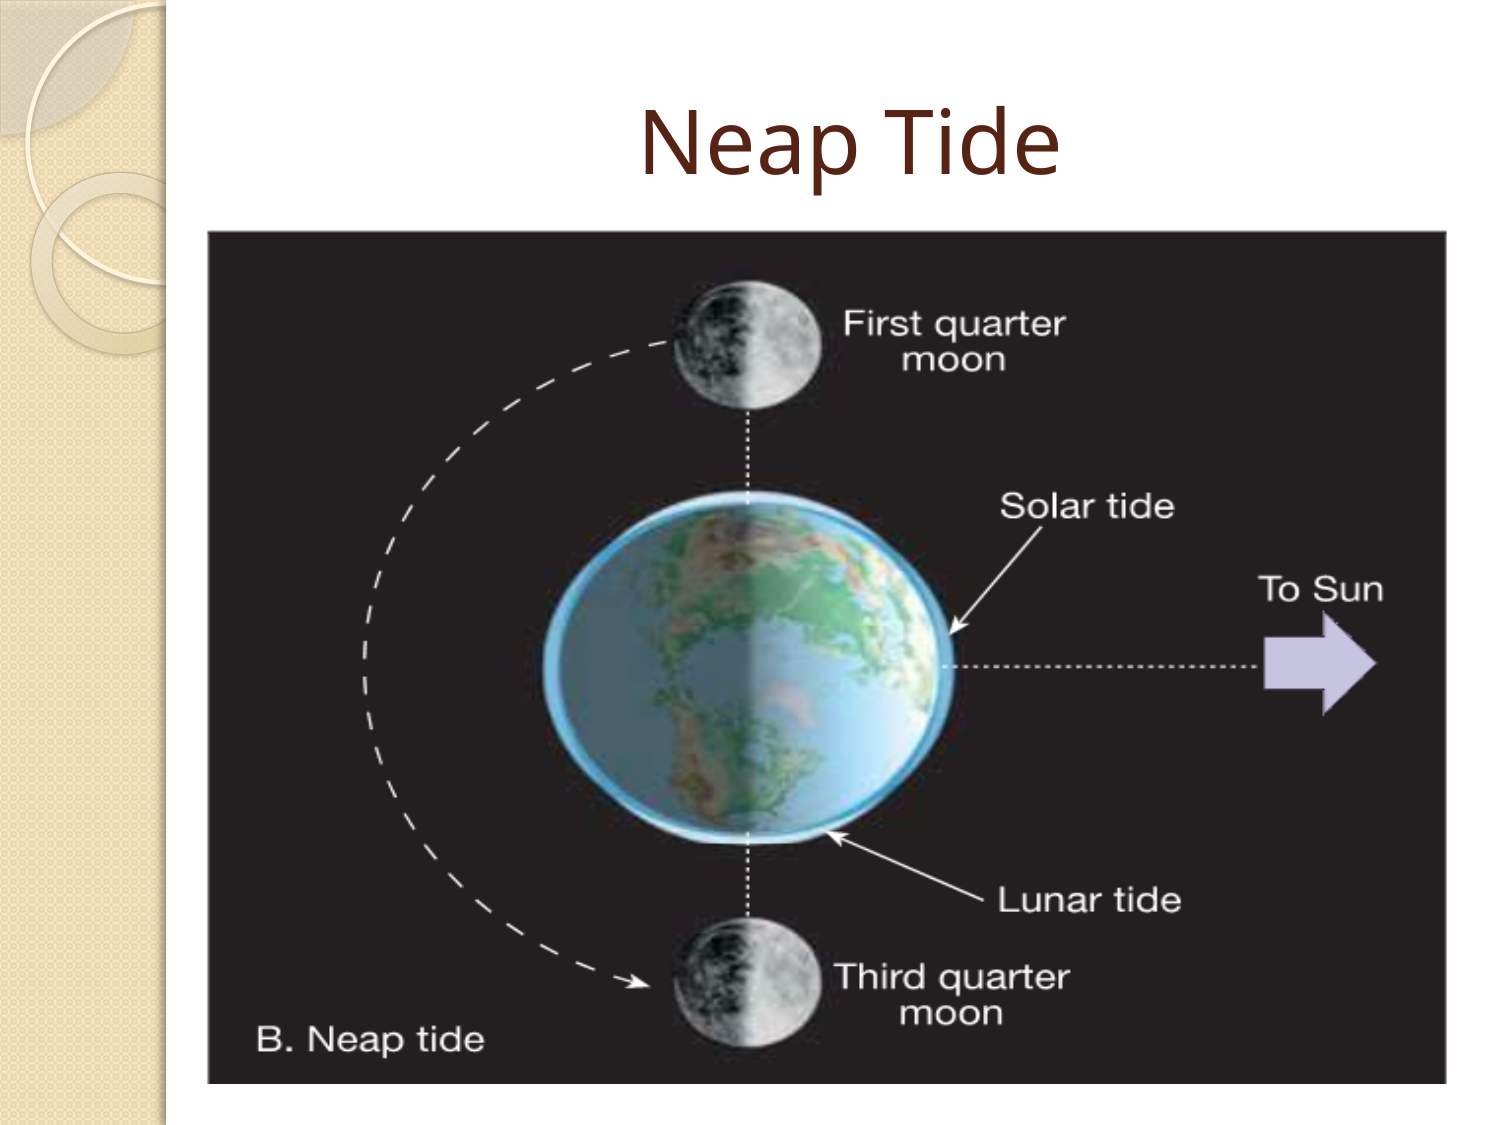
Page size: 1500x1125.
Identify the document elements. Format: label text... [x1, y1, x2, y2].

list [199, 224, 1451, 1085]
title Neap Tide [235, 45, 1466, 233]
